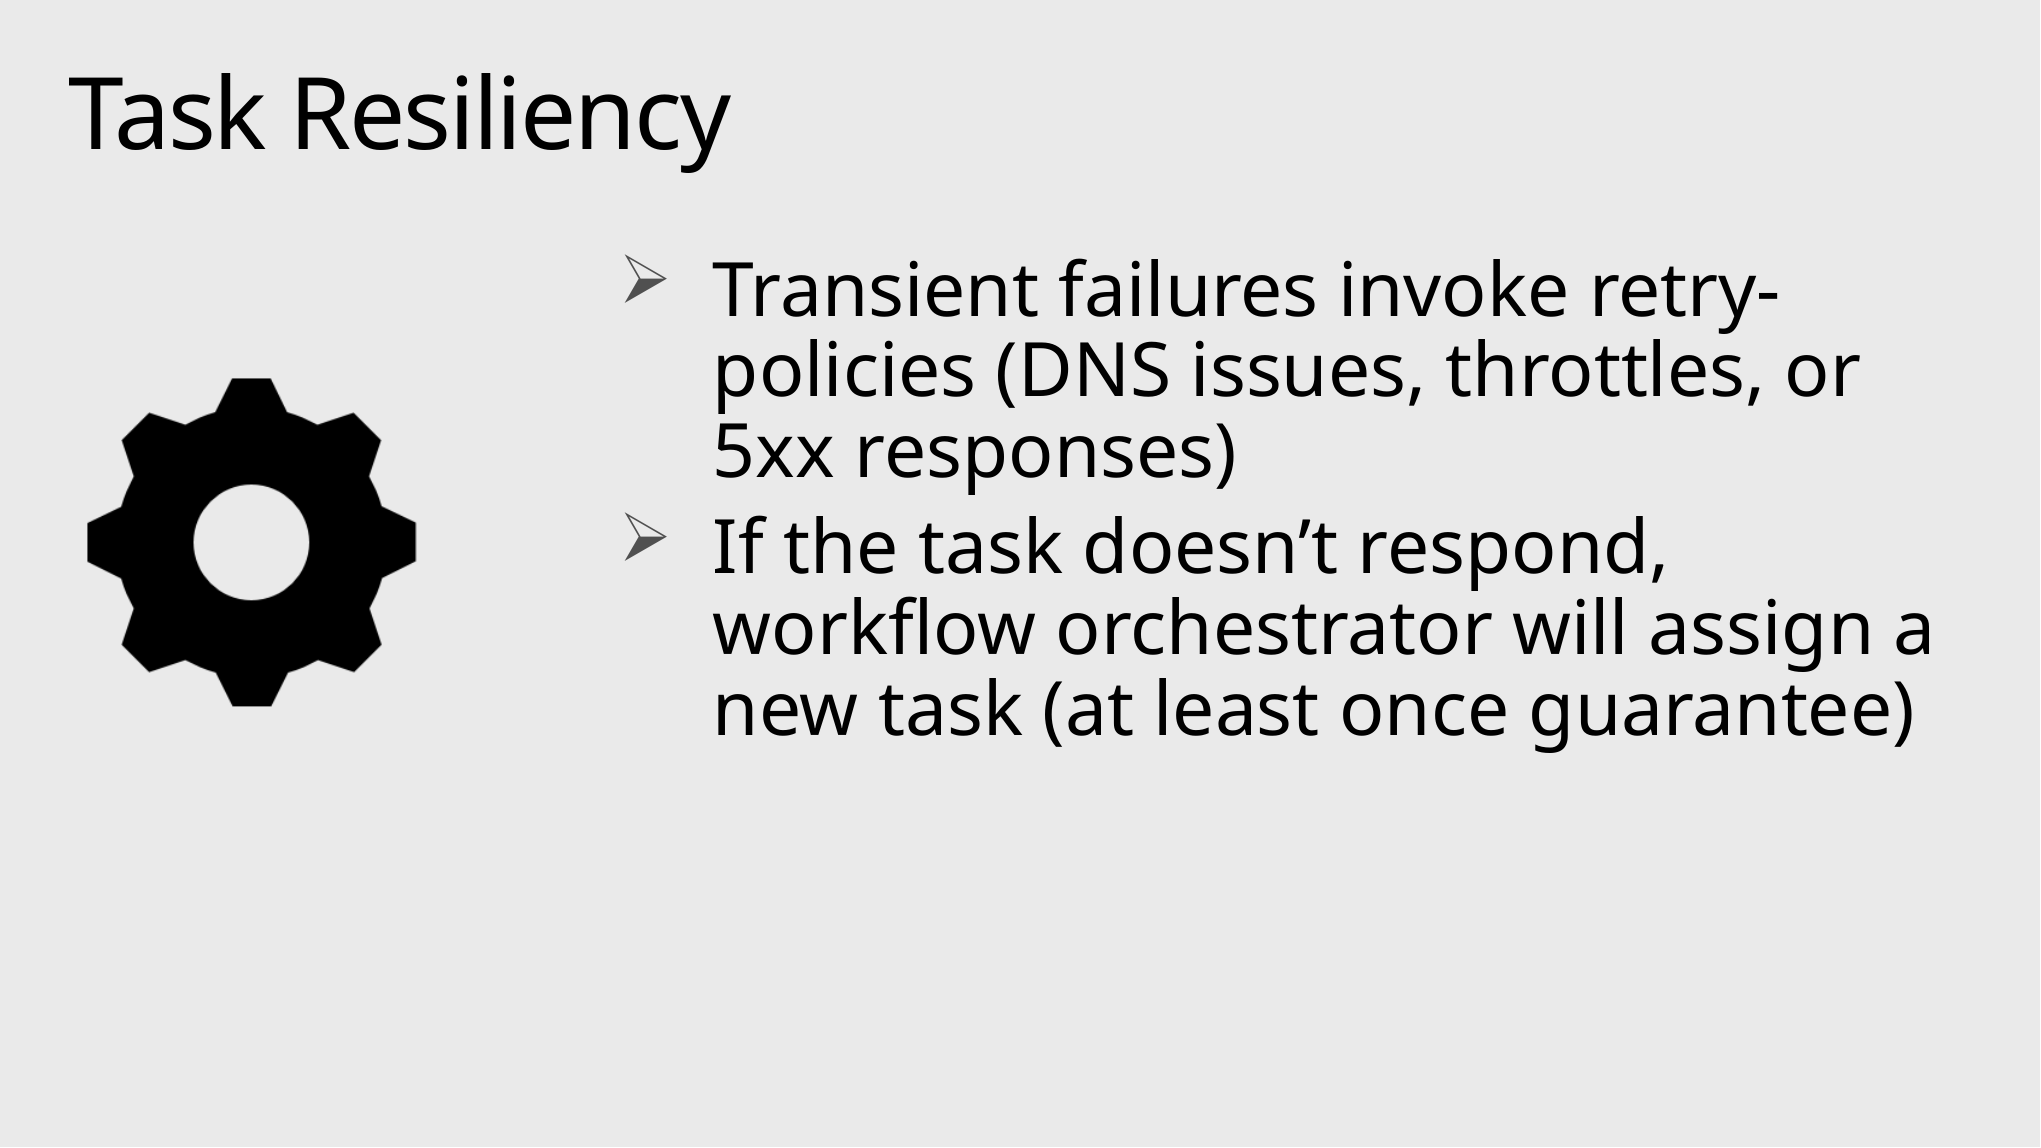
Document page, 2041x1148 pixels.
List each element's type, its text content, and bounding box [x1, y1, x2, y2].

picture [19, 310, 483, 774]
title Task Resiliency [45, 48, 1996, 199]
list Transient failures invoke retry-policies (DNS issues, throttles, or 5xx responses) If the task doesn’t respond, workflow orchestrator will assign a new task (at least once guarantee) [595, 236, 1996, 694]
